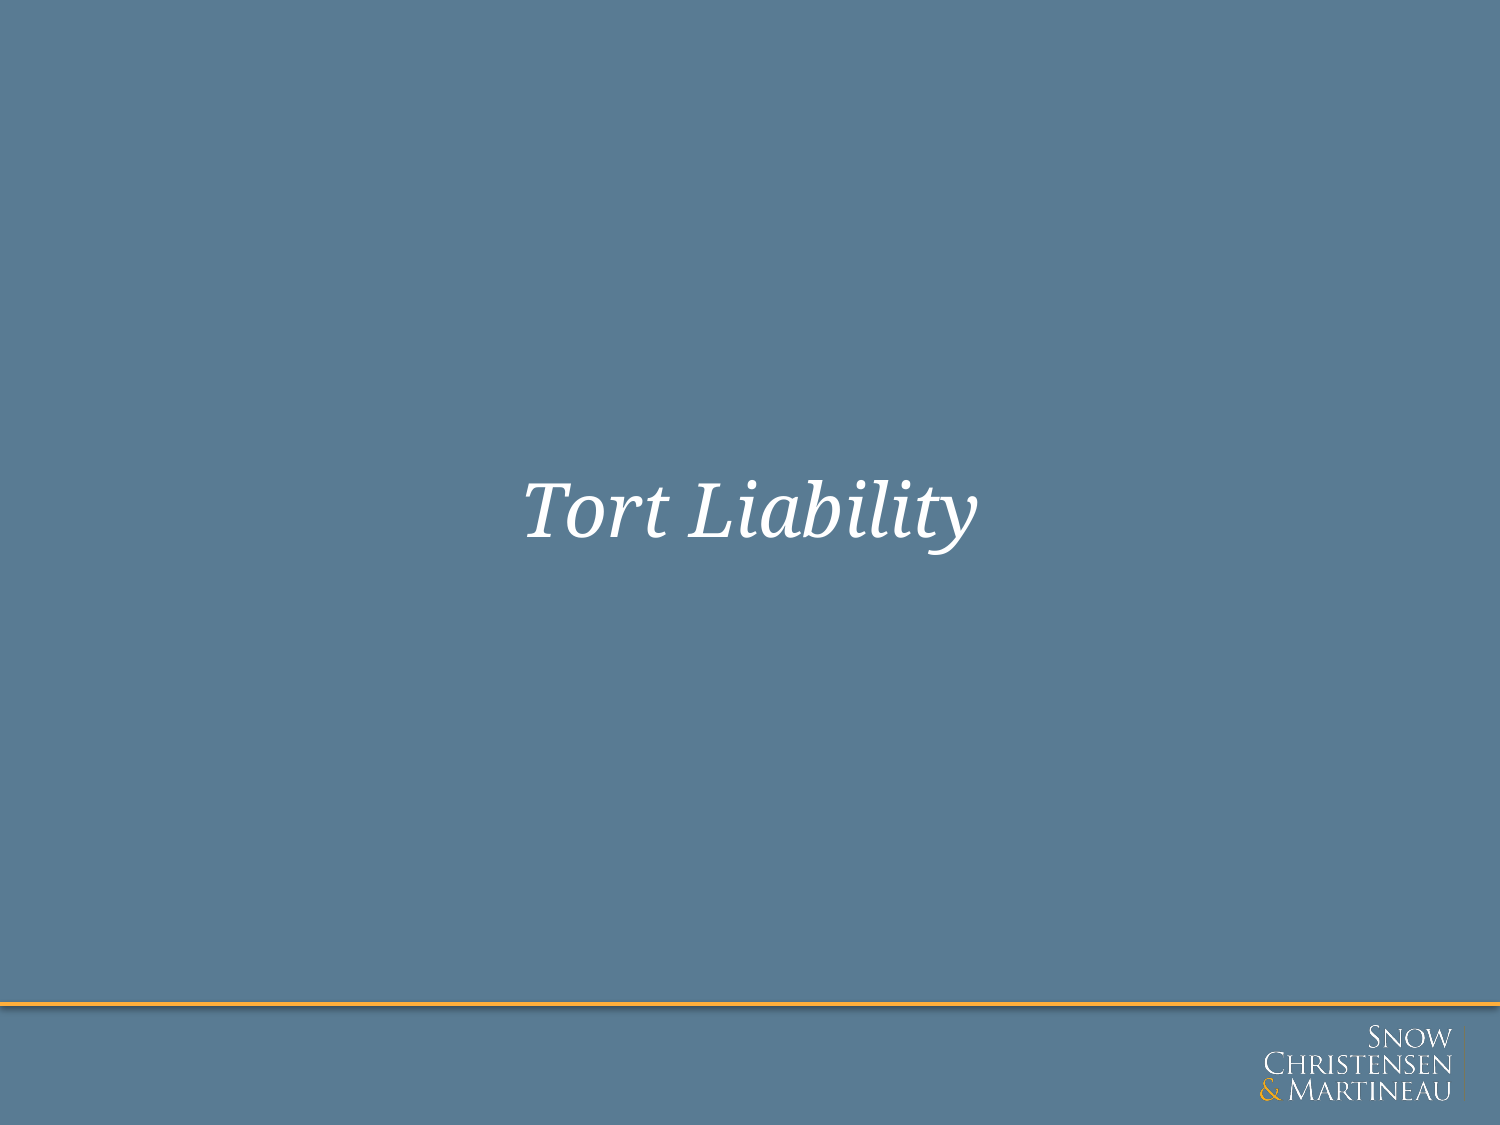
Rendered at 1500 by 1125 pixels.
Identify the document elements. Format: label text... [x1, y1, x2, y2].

text_box Tort Liability [74, 455, 1425, 613]
